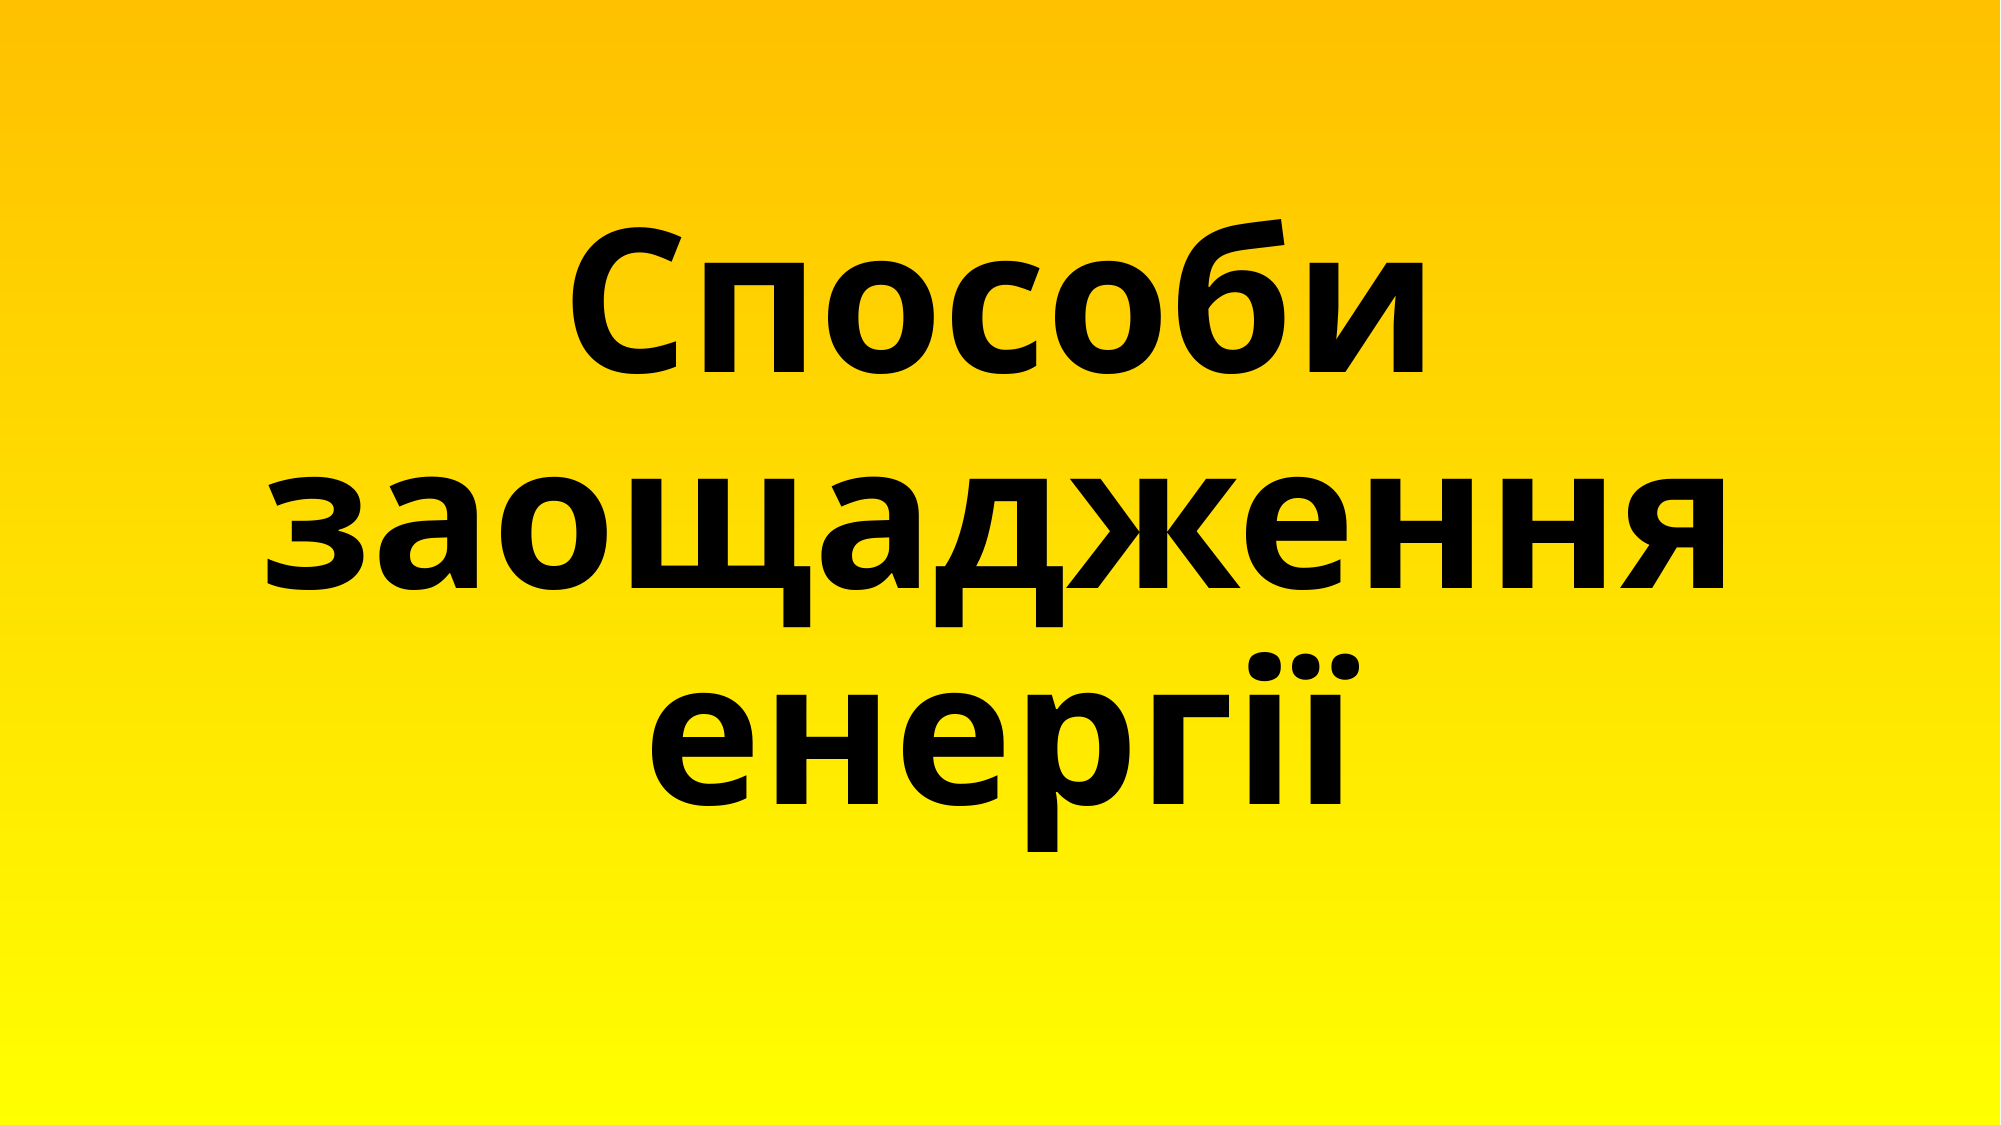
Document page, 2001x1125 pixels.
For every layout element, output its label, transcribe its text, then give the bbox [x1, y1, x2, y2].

title Способи заощадження енергії [137, 59, 1863, 989]
